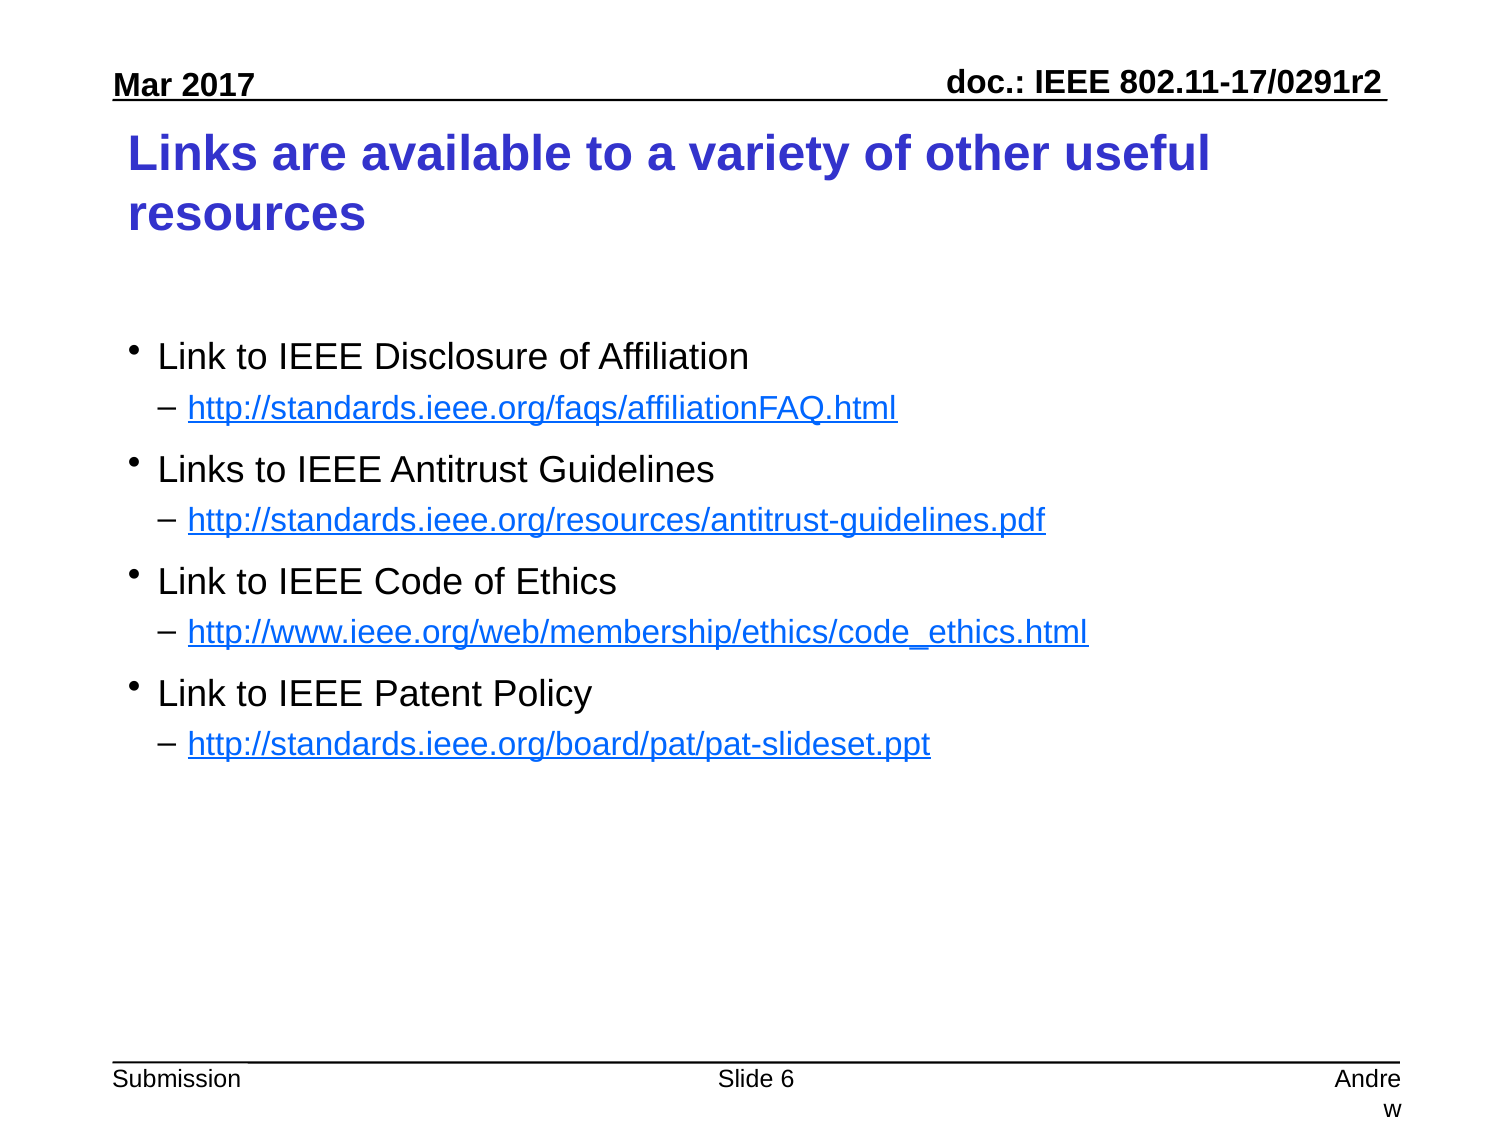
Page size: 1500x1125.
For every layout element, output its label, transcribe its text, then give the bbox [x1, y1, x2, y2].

title Links are available to a variety of other useful resources [112, 112, 1388, 288]
footer Andrew Myles, Cisco [1320, 1061, 1402, 1093]
slide_number Slide 6 [709, 1061, 803, 1093]
list Link to IEEE Disclosure of Affiliation http://standards.ieee.org/faqs/affiliationFAQ.html Links to IEEE Antitrust Guidelines http://standards.ieee.org/resources/antitrust-guidelines.pdf Link to IEEE Code of Ethics http://www.ieee.org/web/membership/ethics/code_ethics.html Link to IEEE Patent Policy http://standards.ieee.org/board/pat/pat-slideset.ppt [112, 324, 1388, 1000]
